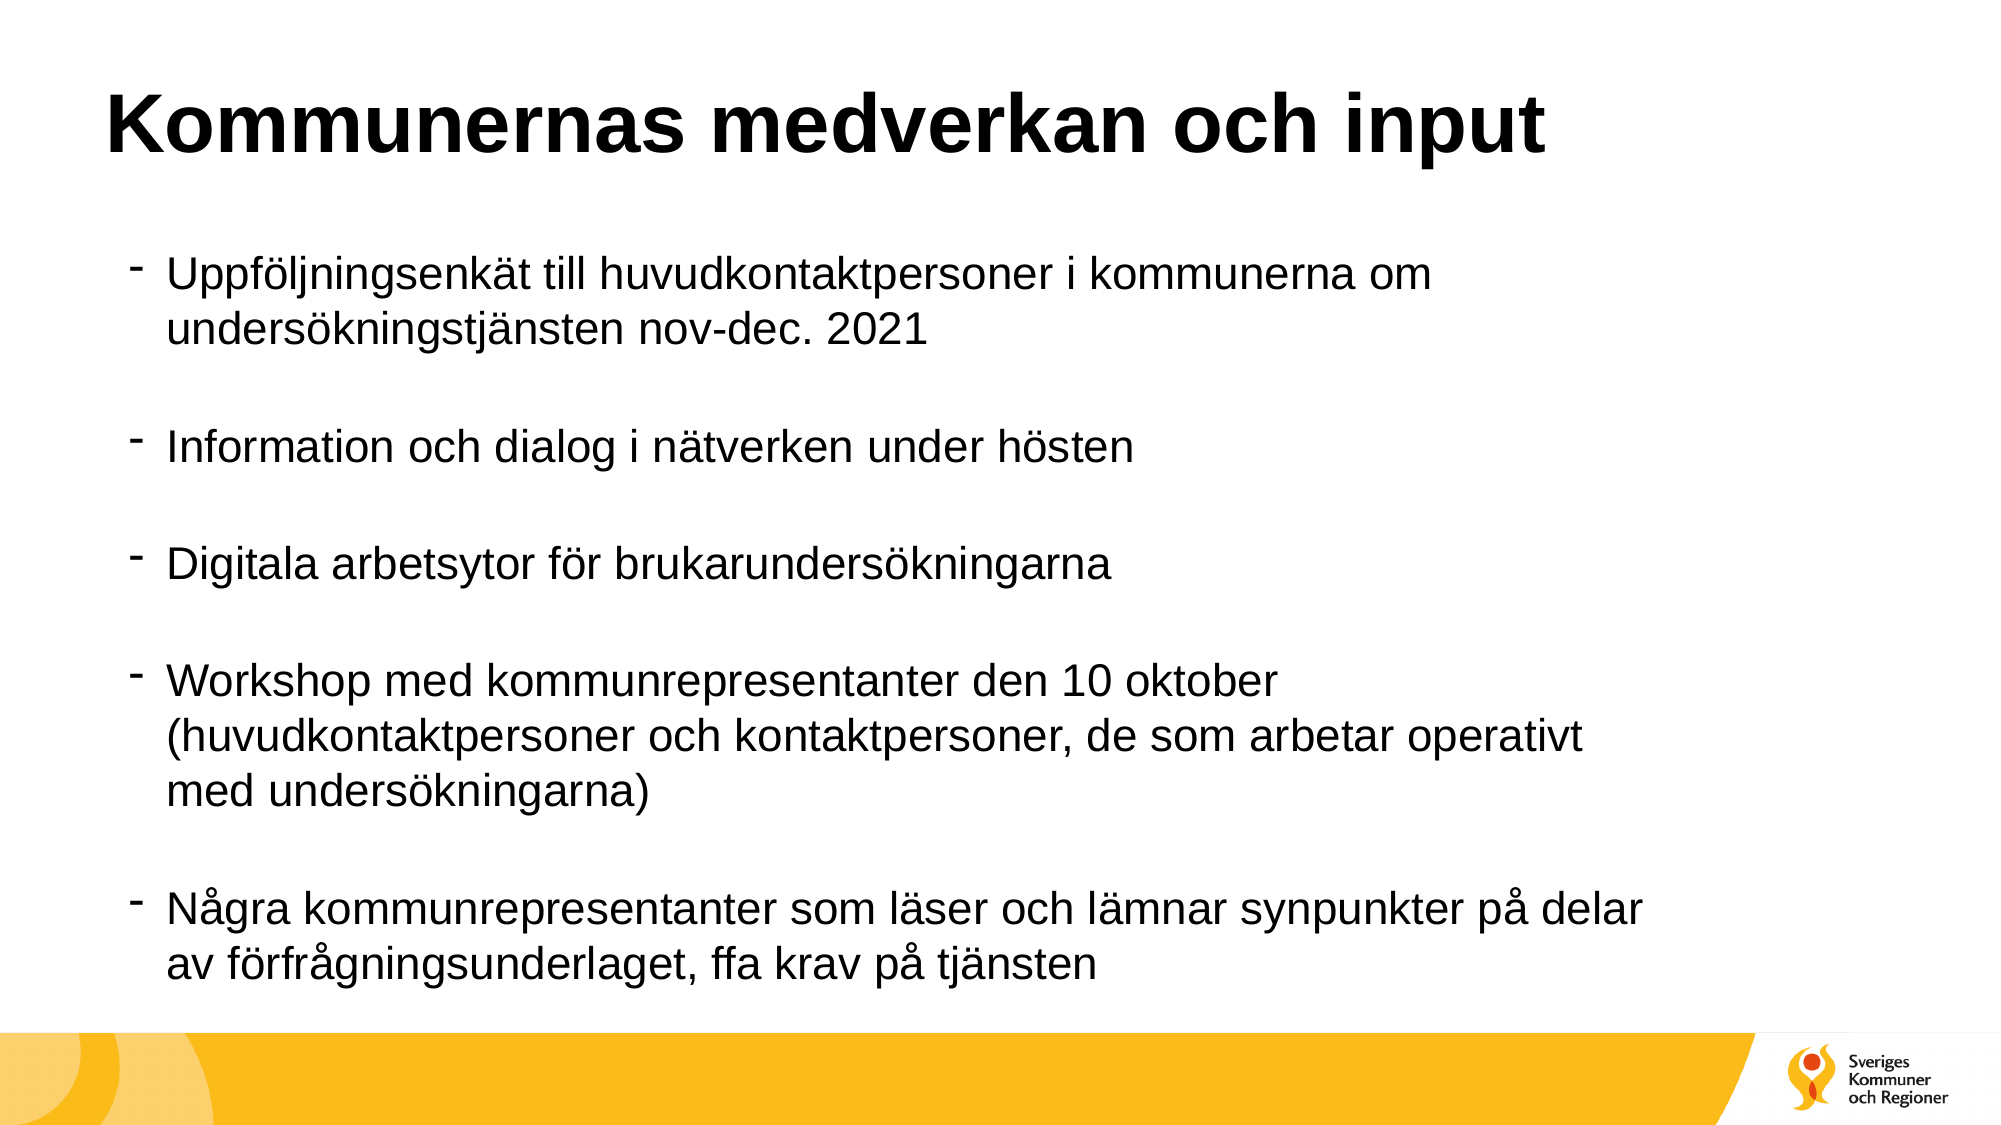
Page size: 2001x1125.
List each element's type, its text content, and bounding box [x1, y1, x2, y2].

picture [0, 0, 2000, 1125]
title Kommunernas medverkan och input [90, 69, 1667, 272]
list Uppföljningsenkät till huvudkontaktpersoner i kommunerna om undersökningstjänsten nov-dec. 2021 Information och dialog i nätverken under hösten Digitala arbetsytor för brukarundersökningarna Workshop med kommunrepresentanter den 10 oktober (huvudkontaktpersoner och kontaktpersoner, de som arbetar operativt med undersökningarna) Några kommunrepresentanter som läser och lämnar synpunkter på delar av förfrågningsunderlaget, ffa krav på tjänsten [108, 236, 1686, 939]
